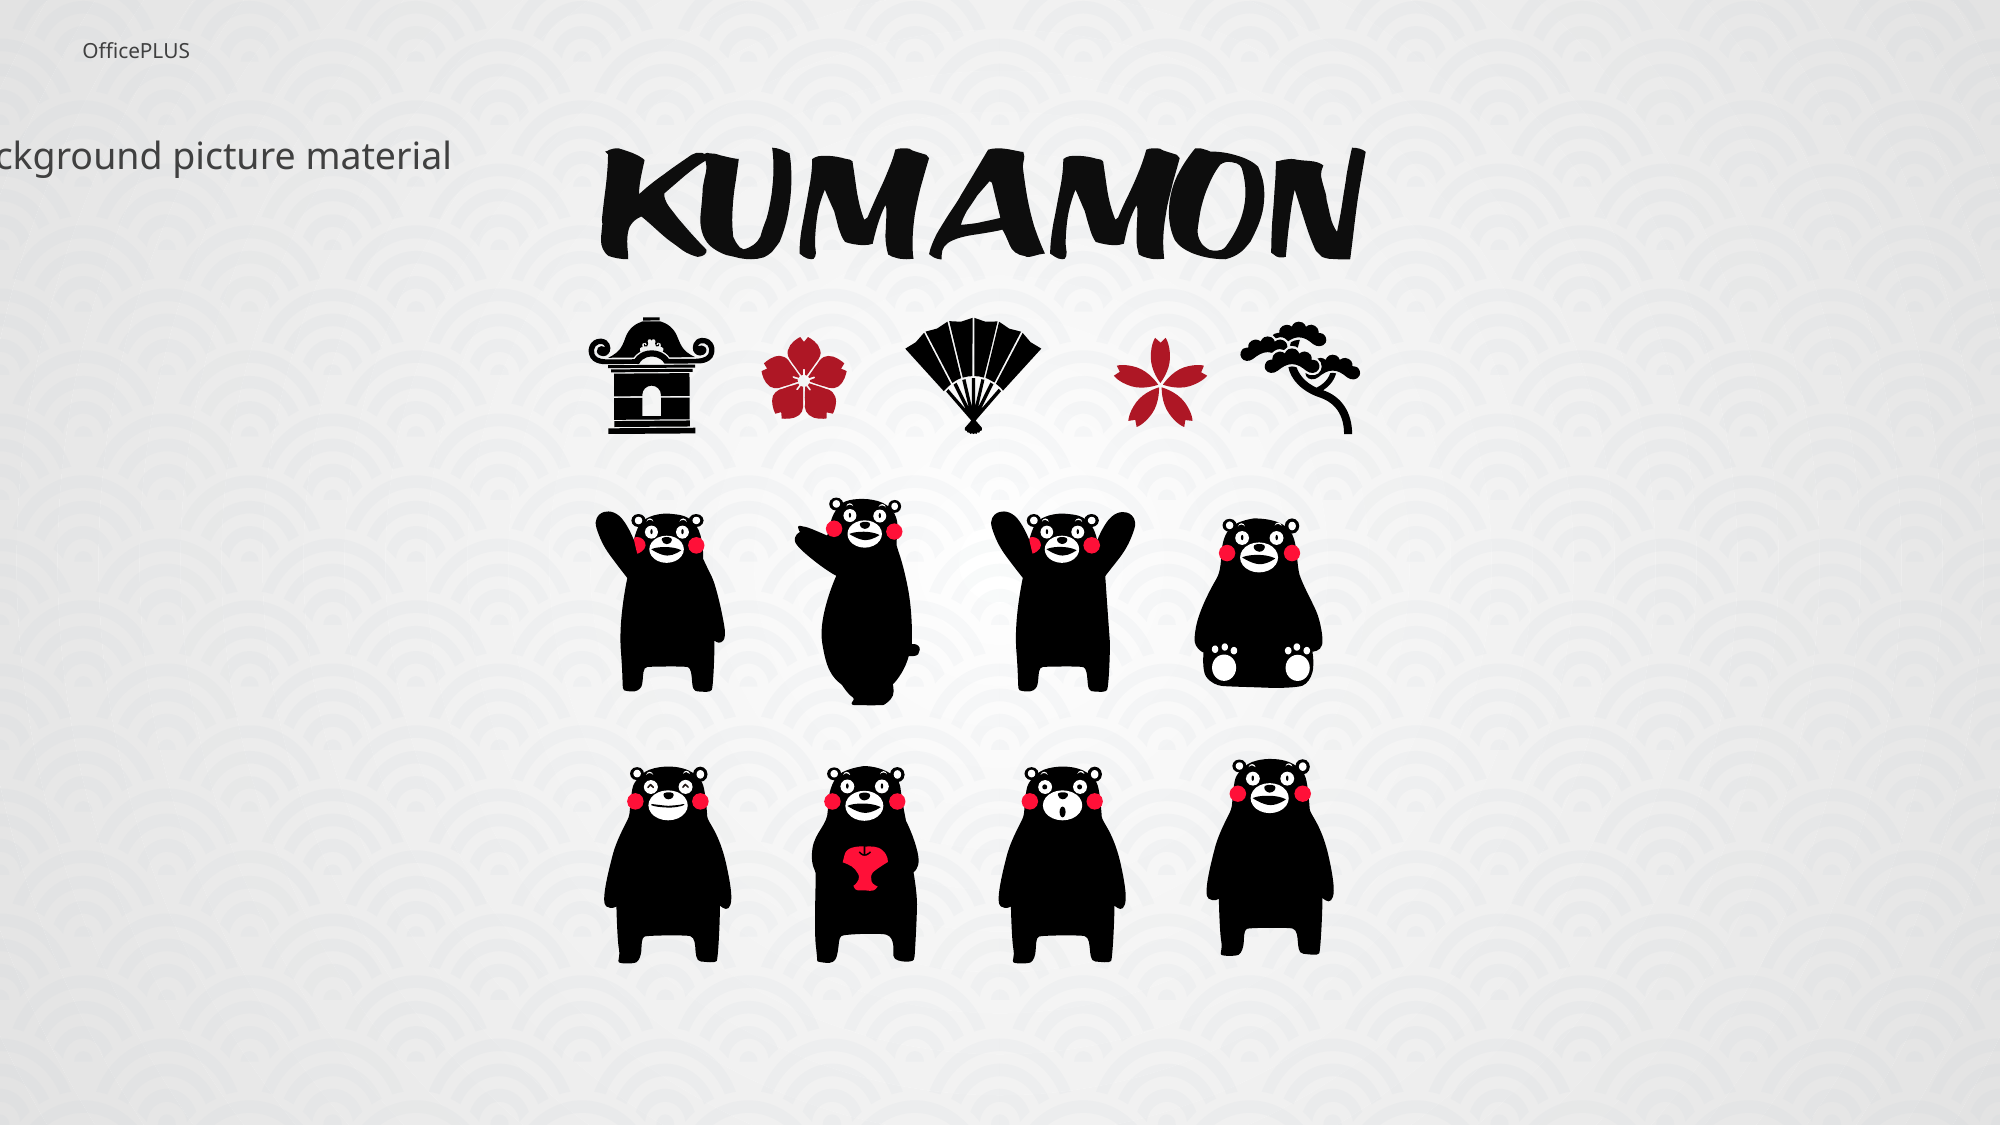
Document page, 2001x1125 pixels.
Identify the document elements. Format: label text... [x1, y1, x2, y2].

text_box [600, 147, 1366, 260]
text_box OfficePLUS [67, 29, 205, 70]
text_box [995, 765, 1129, 964]
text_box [905, 317, 1042, 435]
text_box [793, 497, 921, 706]
text_box [761, 337, 847, 419]
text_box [989, 509, 1138, 694]
text_box Background picture material [0, 124, 468, 185]
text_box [1193, 518, 1324, 689]
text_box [810, 766, 919, 964]
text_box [1202, 758, 1337, 957]
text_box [587, 317, 716, 434]
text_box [593, 509, 725, 694]
text_box [1240, 321, 1361, 435]
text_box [1113, 337, 1208, 428]
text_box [600, 765, 734, 964]
